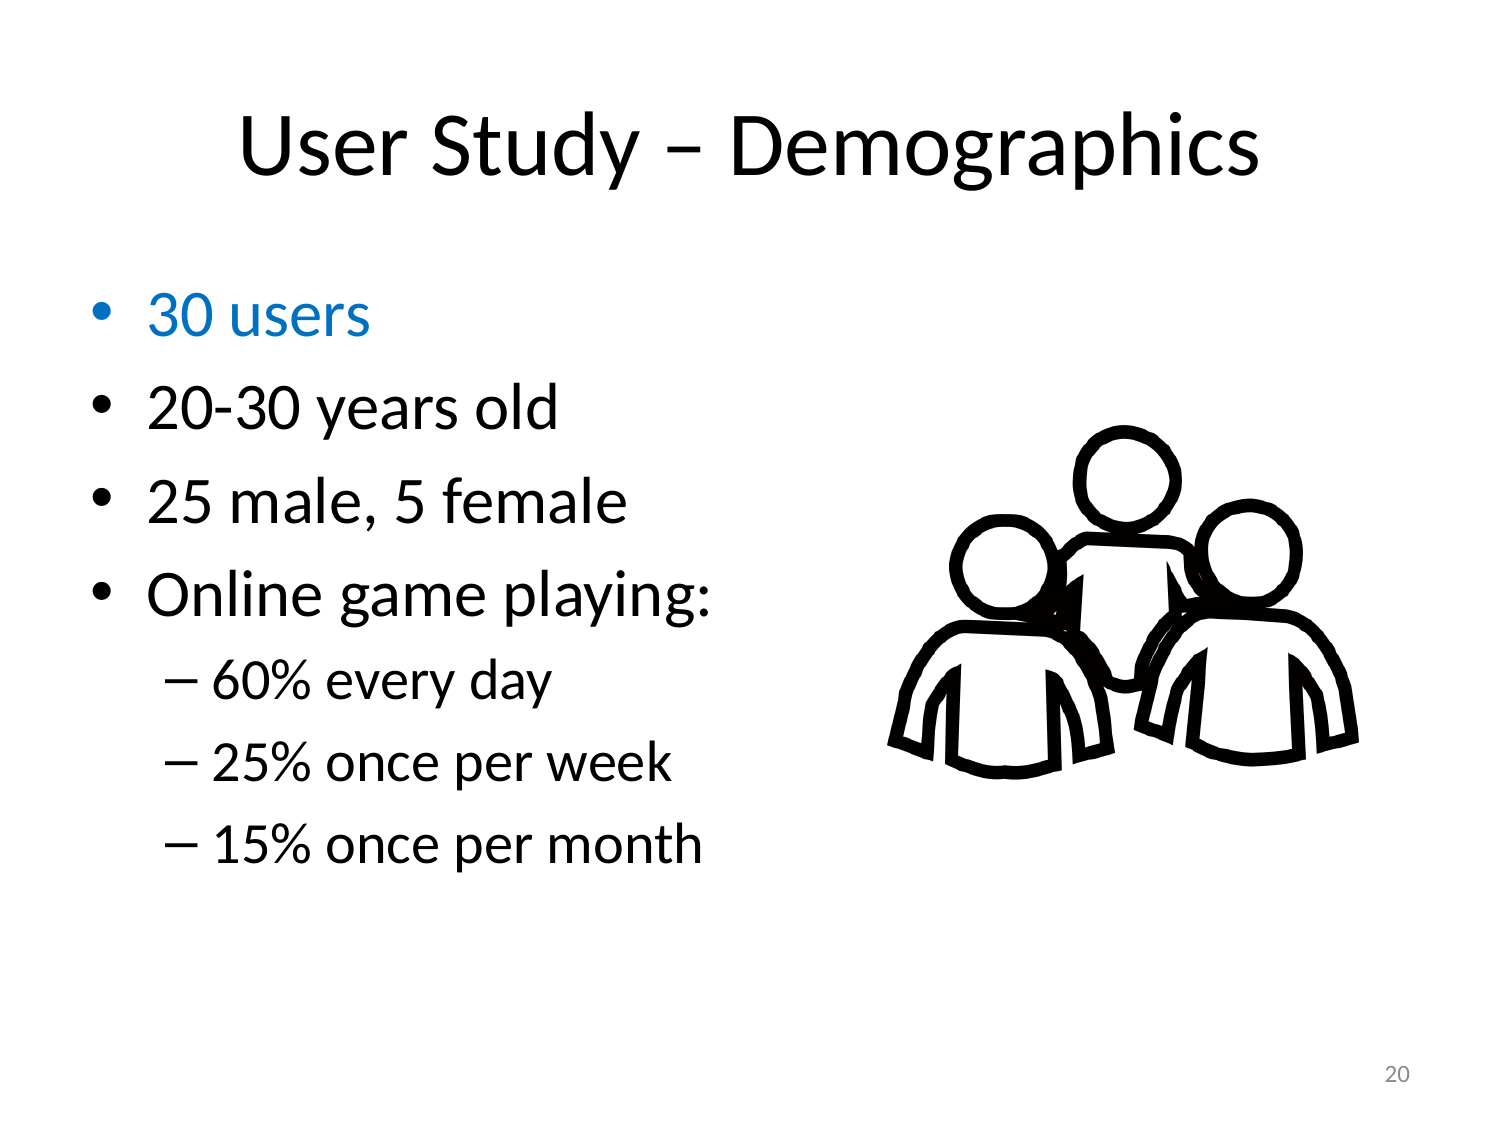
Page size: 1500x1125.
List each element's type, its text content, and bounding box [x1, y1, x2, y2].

list 30 users 20-30 years old 25 male, 5 female Online game playing: 60% every day 25% once per week 15% once per month [75, 262, 1425, 1005]
title User Study – Demographics [75, 45, 1425, 233]
slide_number 20 [1074, 1042, 1425, 1103]
picture [887, 374, 1359, 831]
